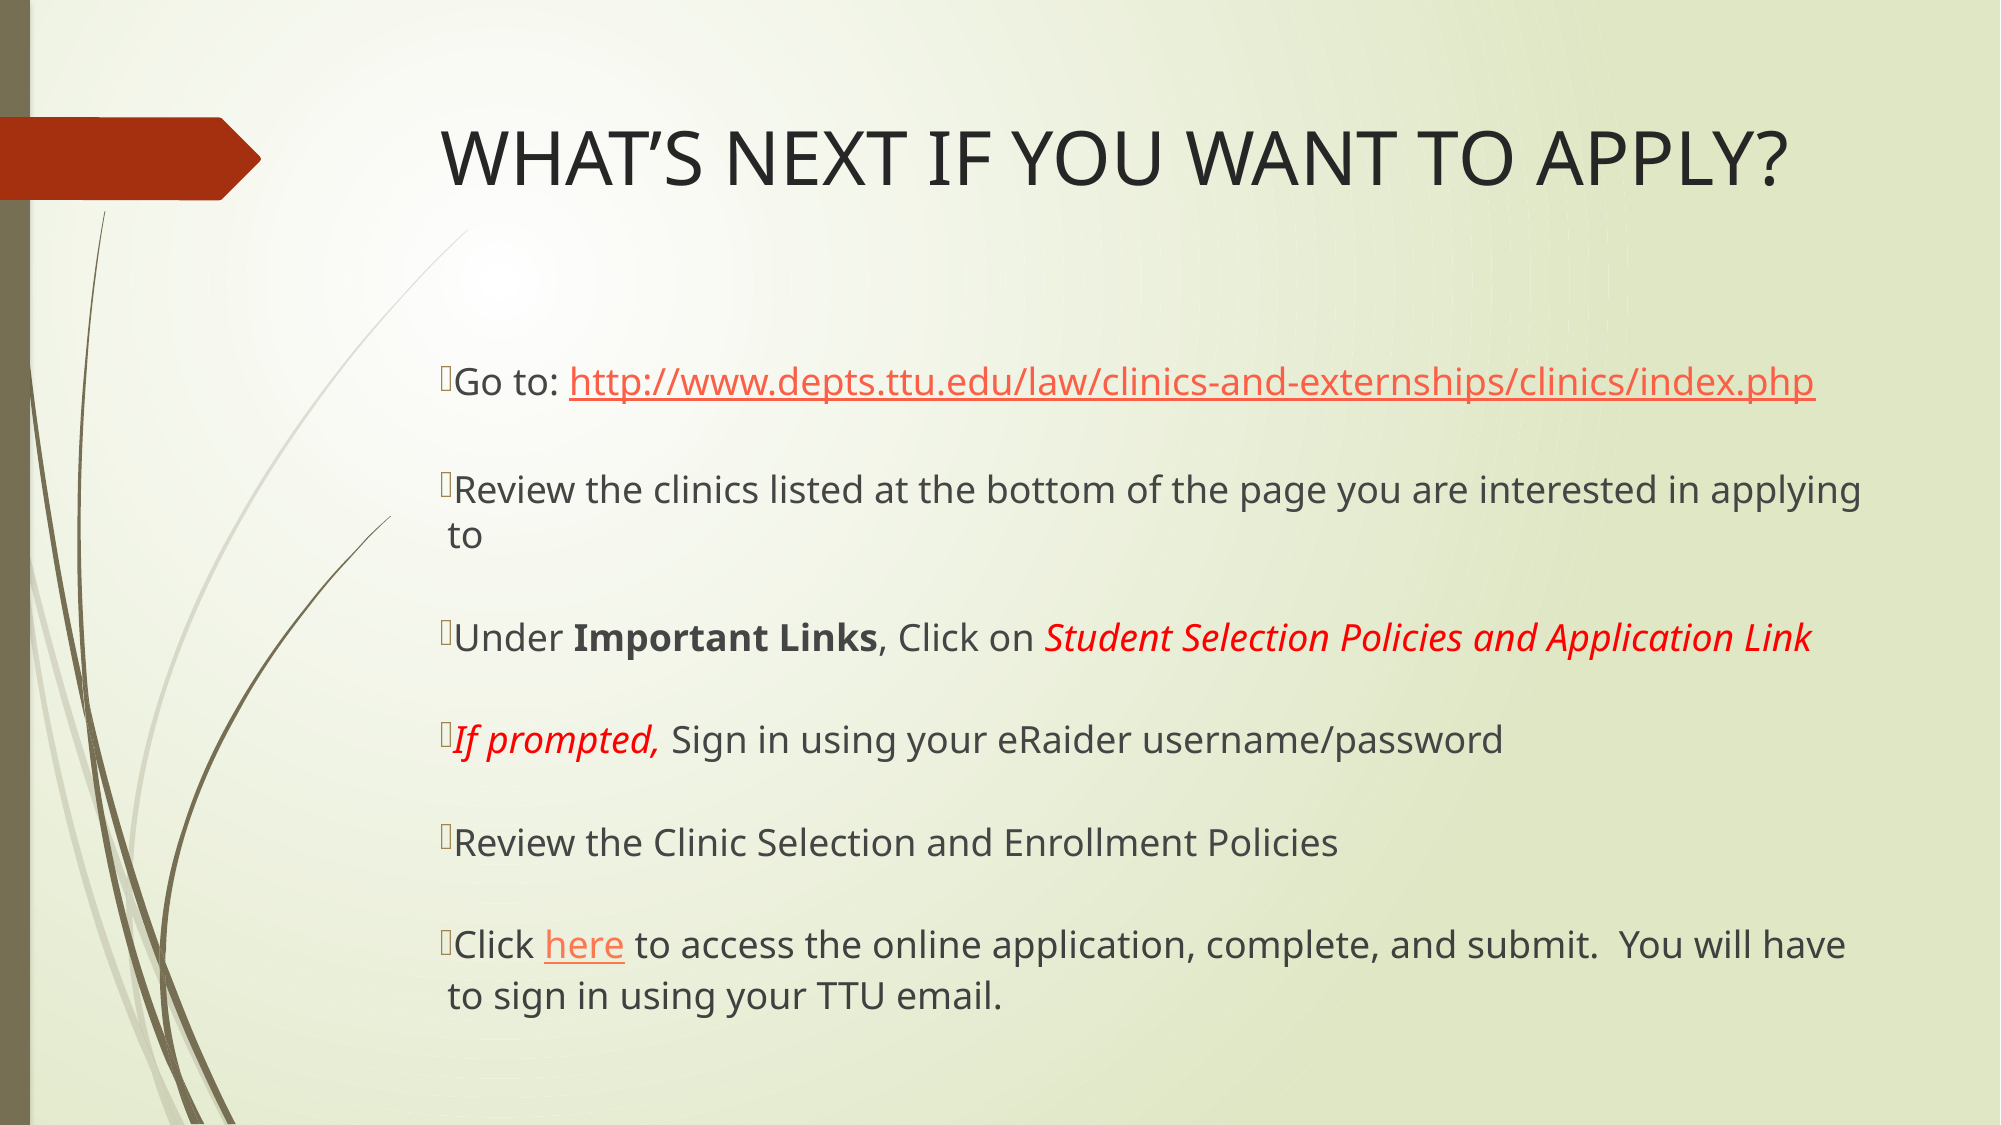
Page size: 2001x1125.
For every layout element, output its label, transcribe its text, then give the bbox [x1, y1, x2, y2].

title WHAT’S NEXT IF YOU WANT TO APPLY? [425, 102, 1888, 313]
list Go to: http://www.depts.ttu.edu/law/clinics-and-externships/clinics/index.php Review the clinics listed at the bottom of the page you are interested in applying to Under Important Links, Click on Student Selection Policies and Application Link If prompted, Sign in using your eRaider username/password Review the Clinic Selection and Enrollment Policies Click here to access the online application, complete, and submit. You will have to sign in using your TTU email. [424, 350, 1888, 1046]
